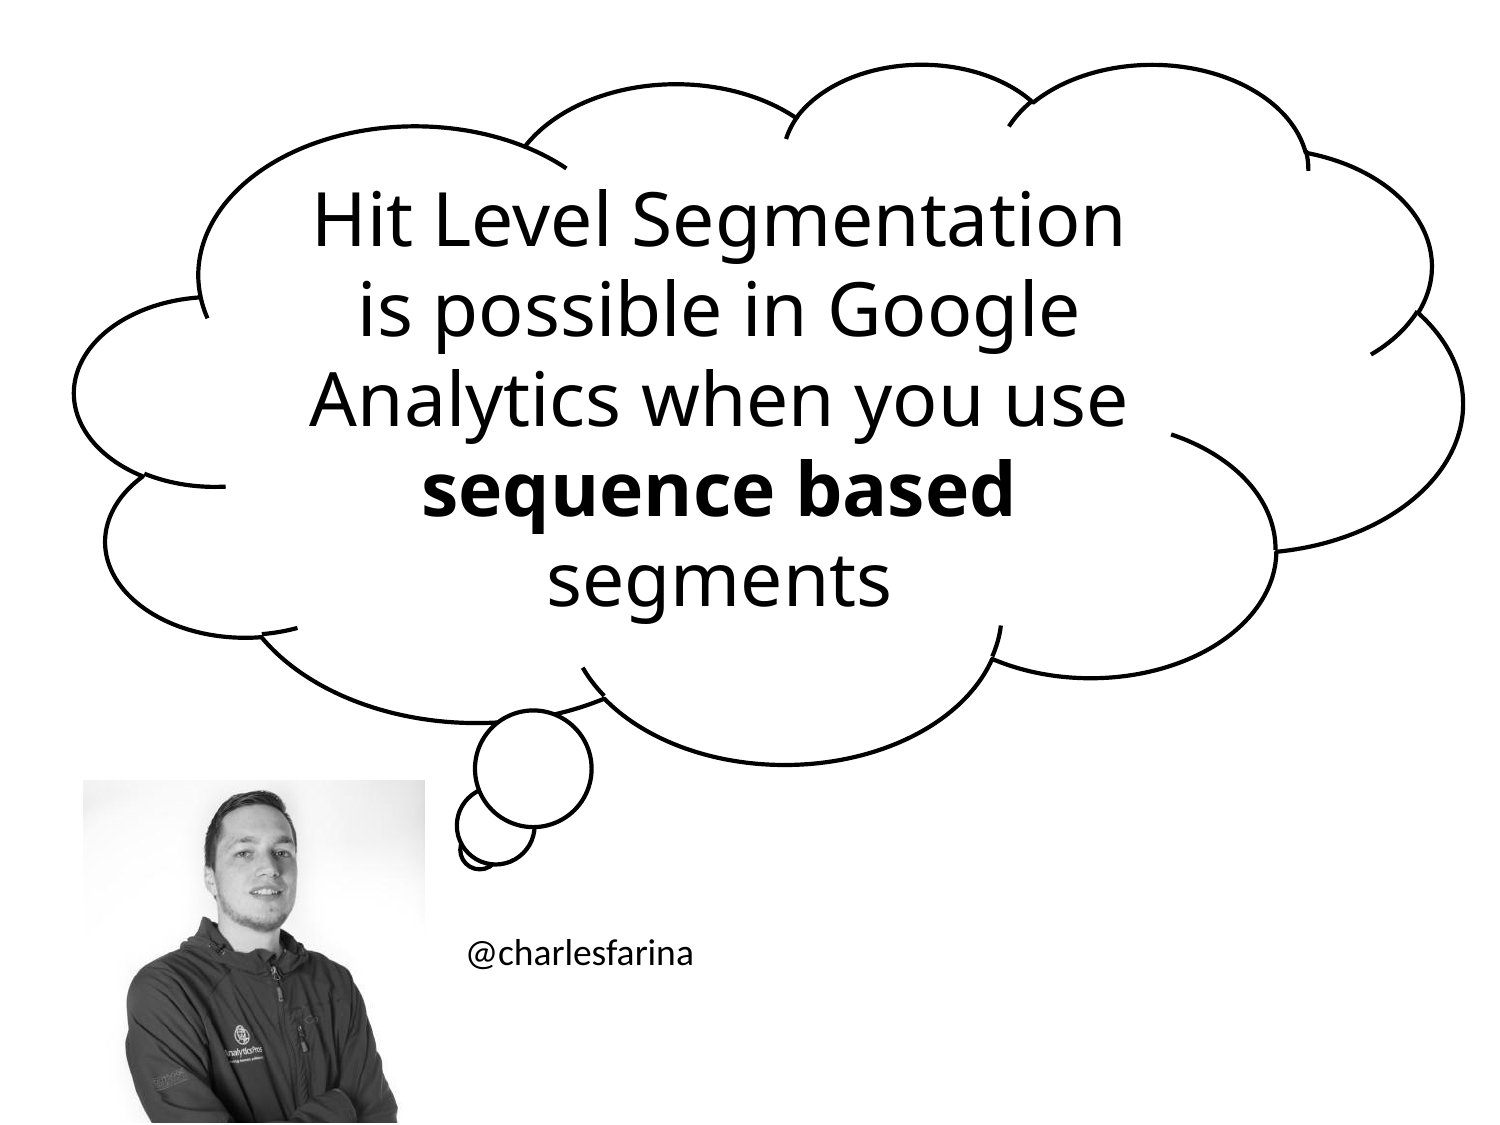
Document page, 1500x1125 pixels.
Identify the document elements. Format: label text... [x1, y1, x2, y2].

text_box @charlesfarina [450, 920, 713, 980]
text_box Hit Level Segmentation is possible in Google Analytics when you use sequence based segments [71, 62, 1466, 872]
picture [83, 780, 426, 1123]
